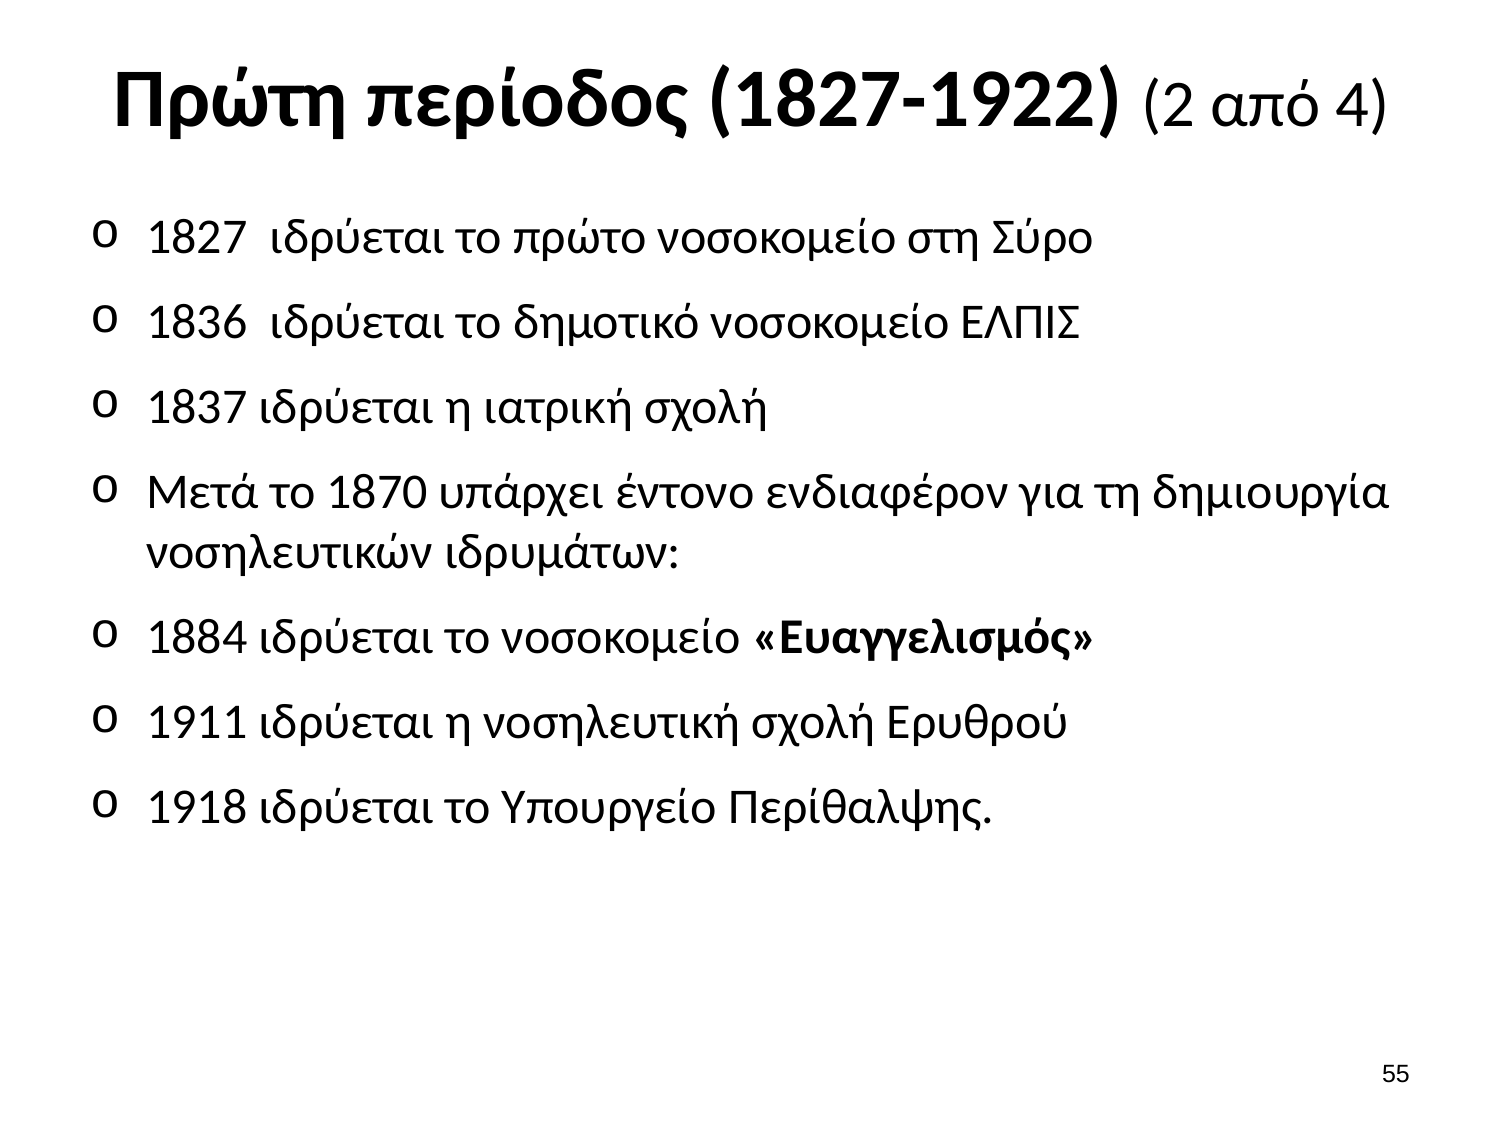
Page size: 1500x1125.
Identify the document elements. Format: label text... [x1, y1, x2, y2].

title Πρώτη περίοδος (1827-1922) (2 από 4) [76, 19, 1427, 169]
slide_number 54 [1074, 1042, 1425, 1103]
list 1827 ιδρύεται το πρώτο νοσοκομείο στη Σύρο 1836 ιδρύεται το δημοτικό νοσοκομείο ΕΛΠΙΣ 1837 ιδρύεται η ιατρική σχολή Μετά το 1870 υπάρχει έντονο ενδιαφέρον για τη δημιουργία νοσηλευτικών ιδρυμάτων: 1884 ιδρύεται το νοσοκομείο «Ευαγγελισμός» 1911 ιδρύεται η νοσηλευτική σχολή Ερυθρού 1918 ιδρύεται το Υπουργείο Περίθαλψης. [75, 196, 1425, 1024]
